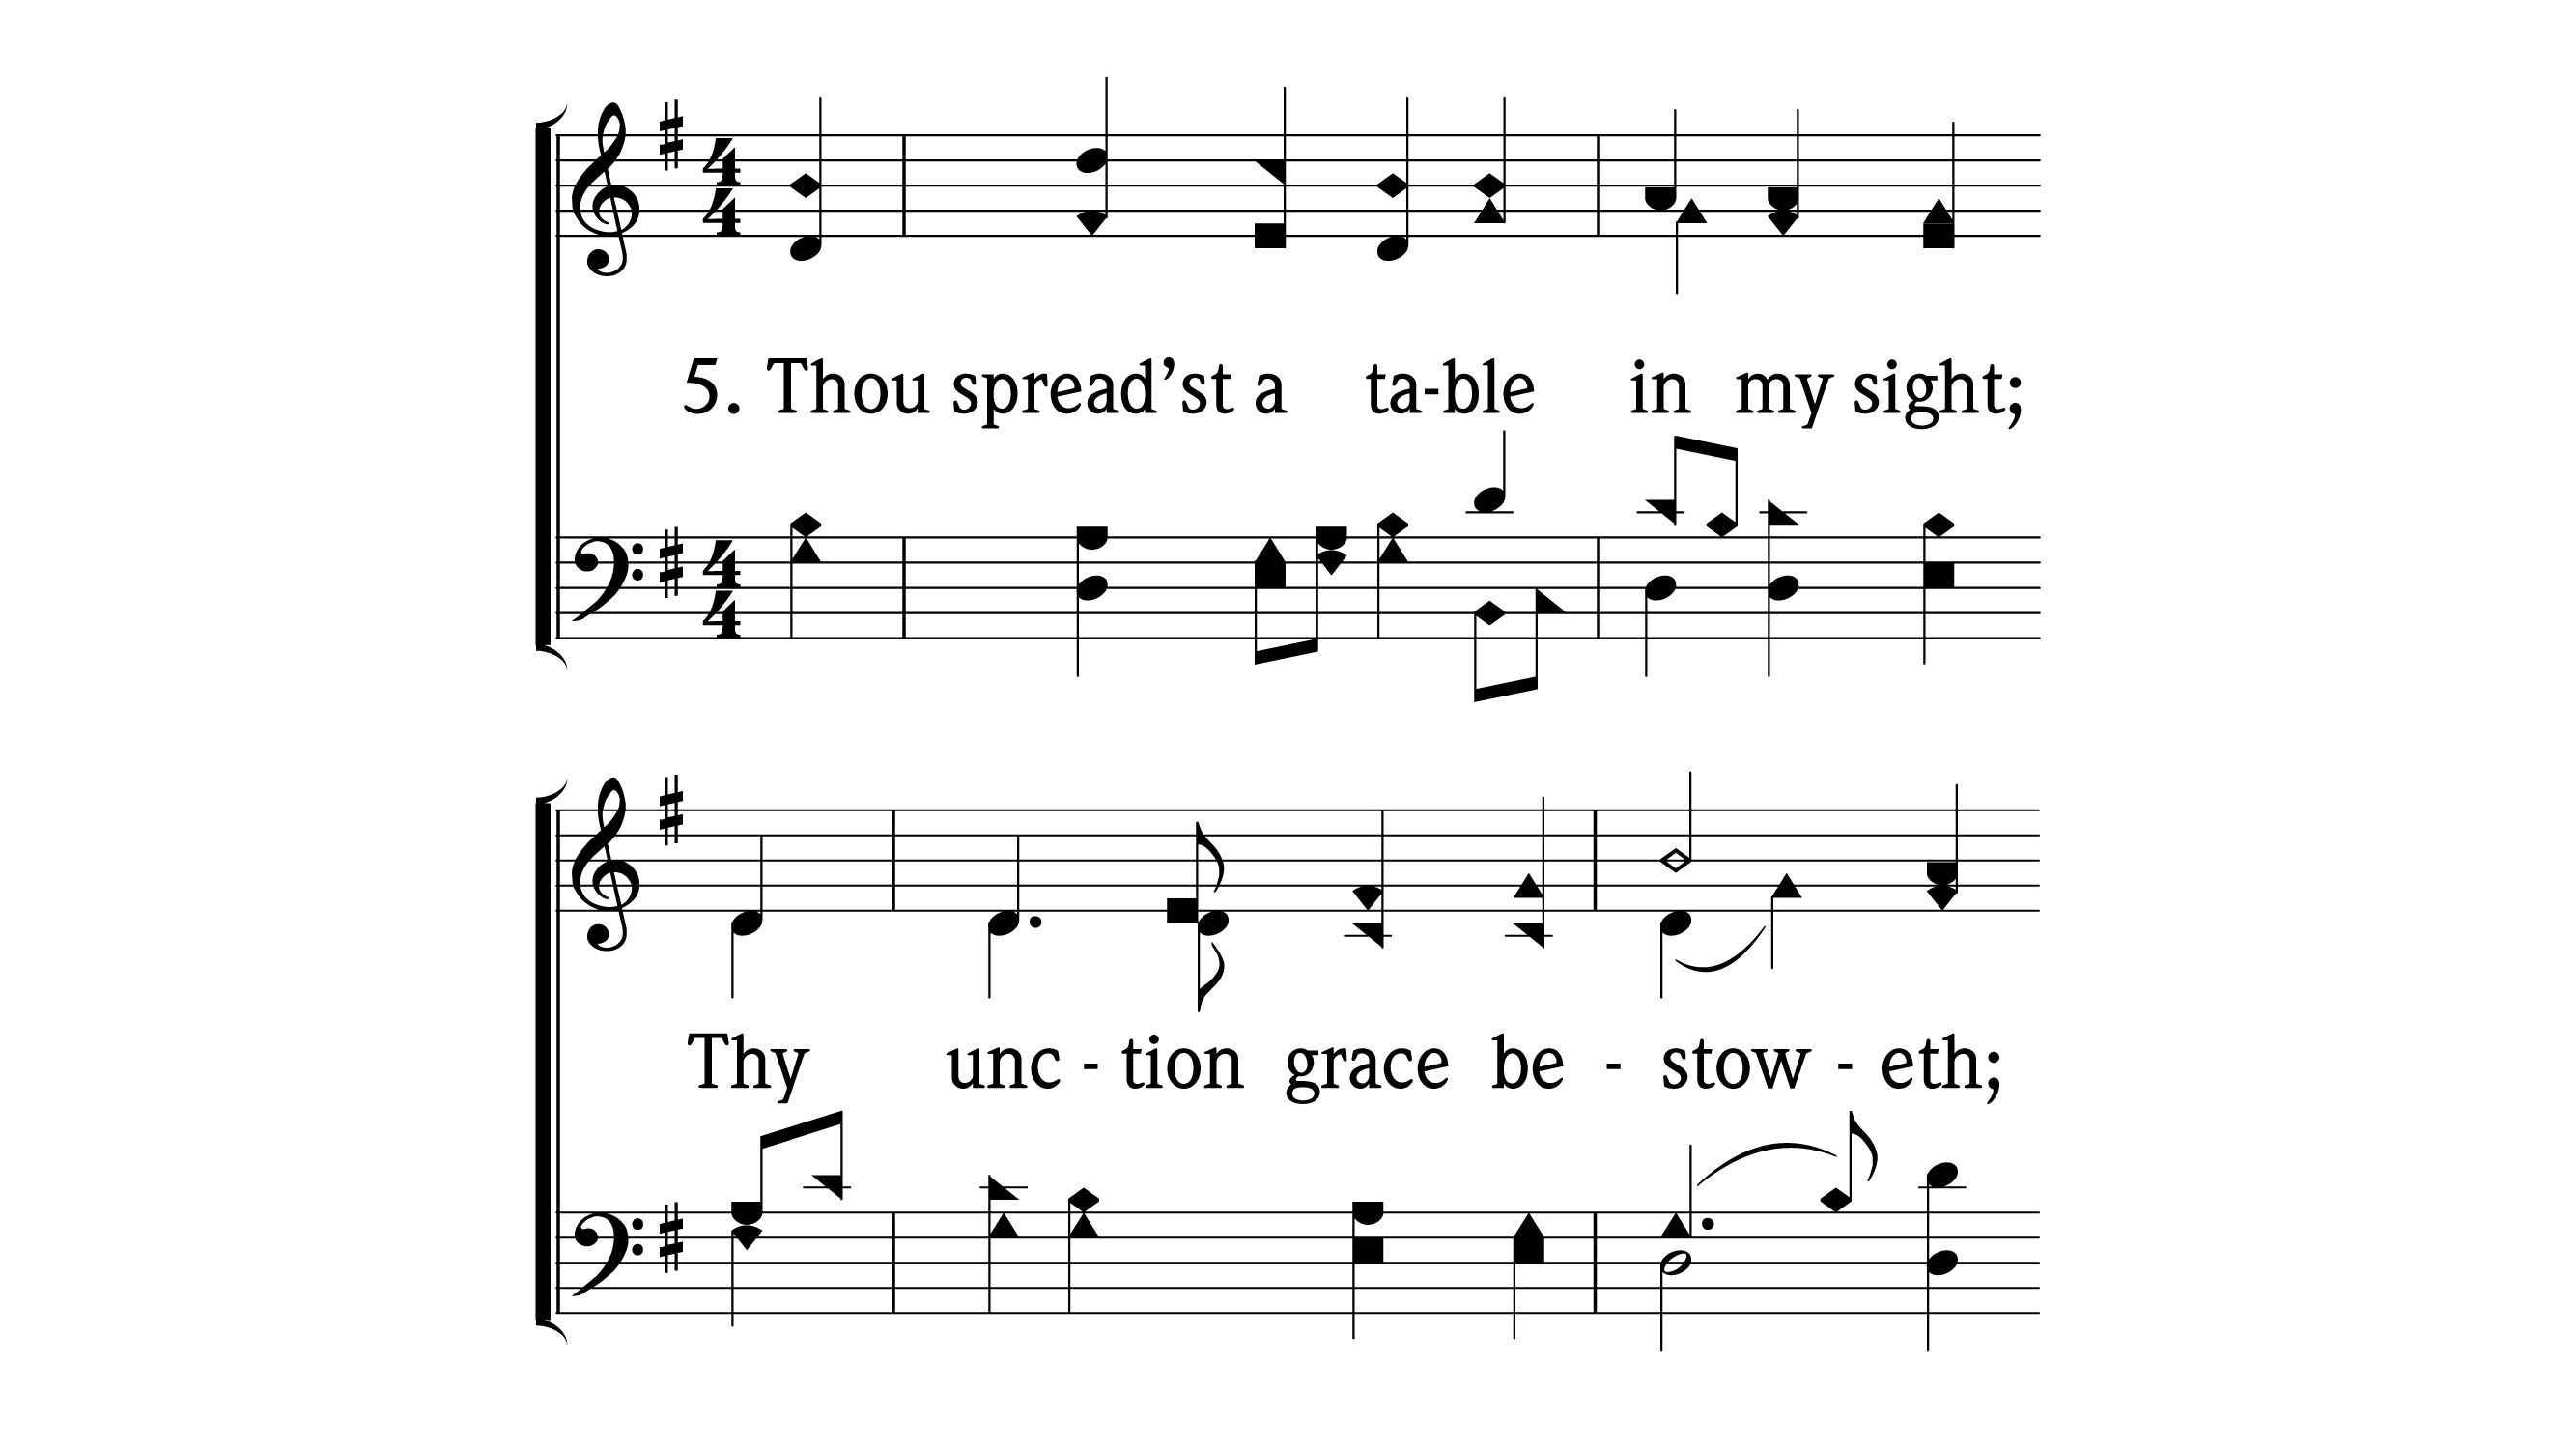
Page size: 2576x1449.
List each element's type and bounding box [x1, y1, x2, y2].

text_box [0, 0, 2576, 1449]
